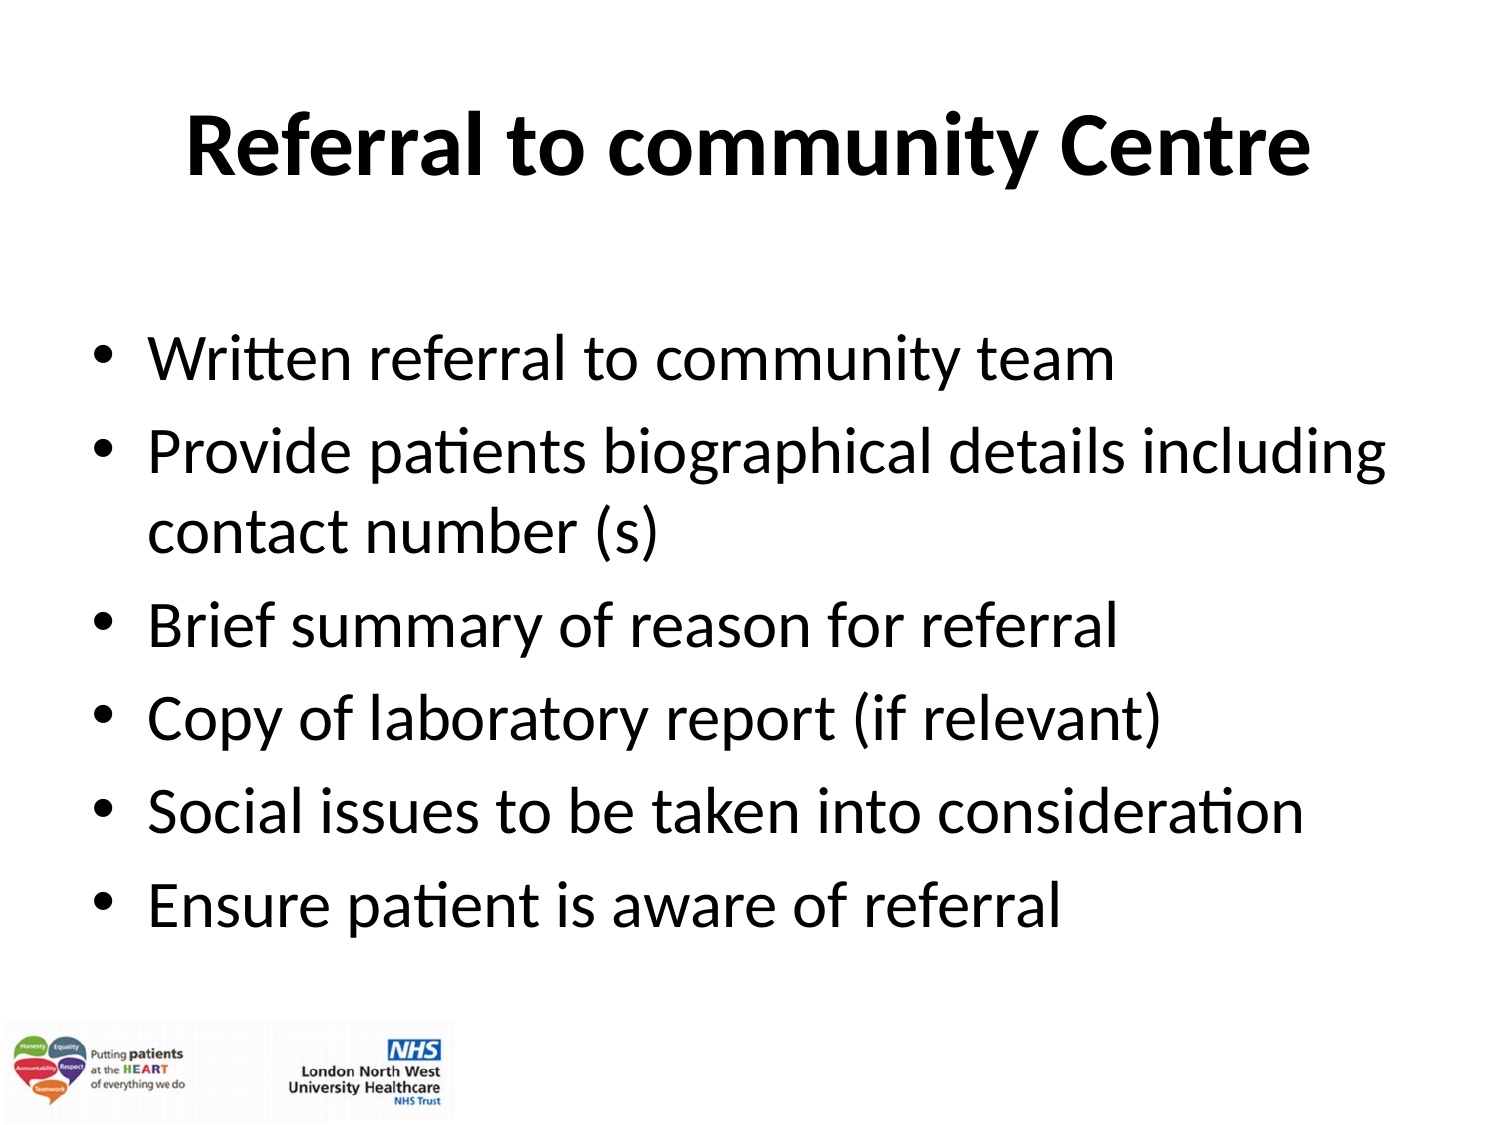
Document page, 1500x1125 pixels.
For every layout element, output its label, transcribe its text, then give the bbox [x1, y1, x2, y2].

title Referral to community Centre [75, 45, 1425, 233]
list Written referral to community team Provide patients biographical details including contact number (s) Brief summary of reason for referral Copy of laboratory report (if relevant) Social issues to be taken into consideration Ensure patient is aware of referral [76, 305, 1427, 1049]
picture [4, 1019, 455, 1124]
